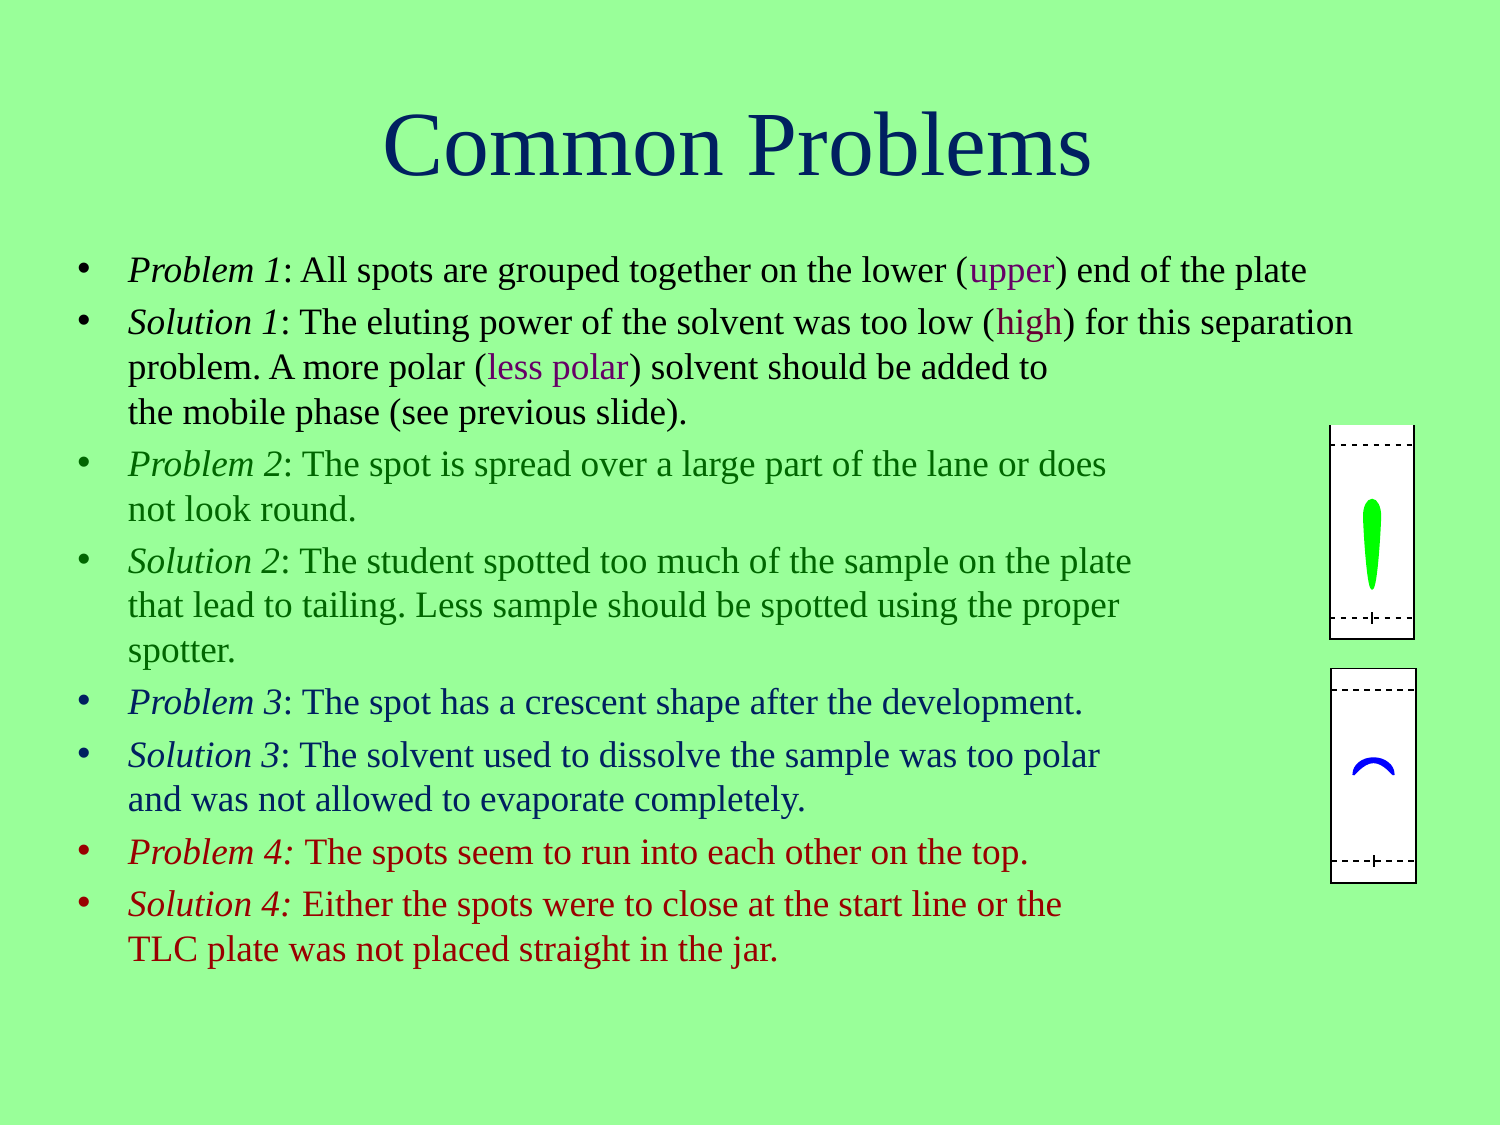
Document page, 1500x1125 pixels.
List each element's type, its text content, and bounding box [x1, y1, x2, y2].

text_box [1324, 424, 1422, 657]
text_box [1324, 664, 1422, 894]
title Common Problems [75, 45, 1425, 233]
list Problem 1: All spots are grouped together on the lower (upper) end of the plate Solution 1: The eluting power of the solvent was too low (high) for this separation problem. A more polar (less polar) solvent should be added to the mobile phase (see previous slide). Problem 2: The spot is spread over a large part of the lane or does not look round. Solution 2: The student spotted too much of the sample on the plate that lead to tailing. Less sample should be spotted using the proper spotter. Problem 3: The spot has a crescent shape after the development. Solution 3: The solvent used to dissolve the sample was too polar and was not allowed to evaporate completely. Problem 4: The spots seem to run into each other on the top. Solution 4: Either the spots were to close at the start line or the TLC plate was not placed straight in the jar. [62, 237, 1413, 988]
